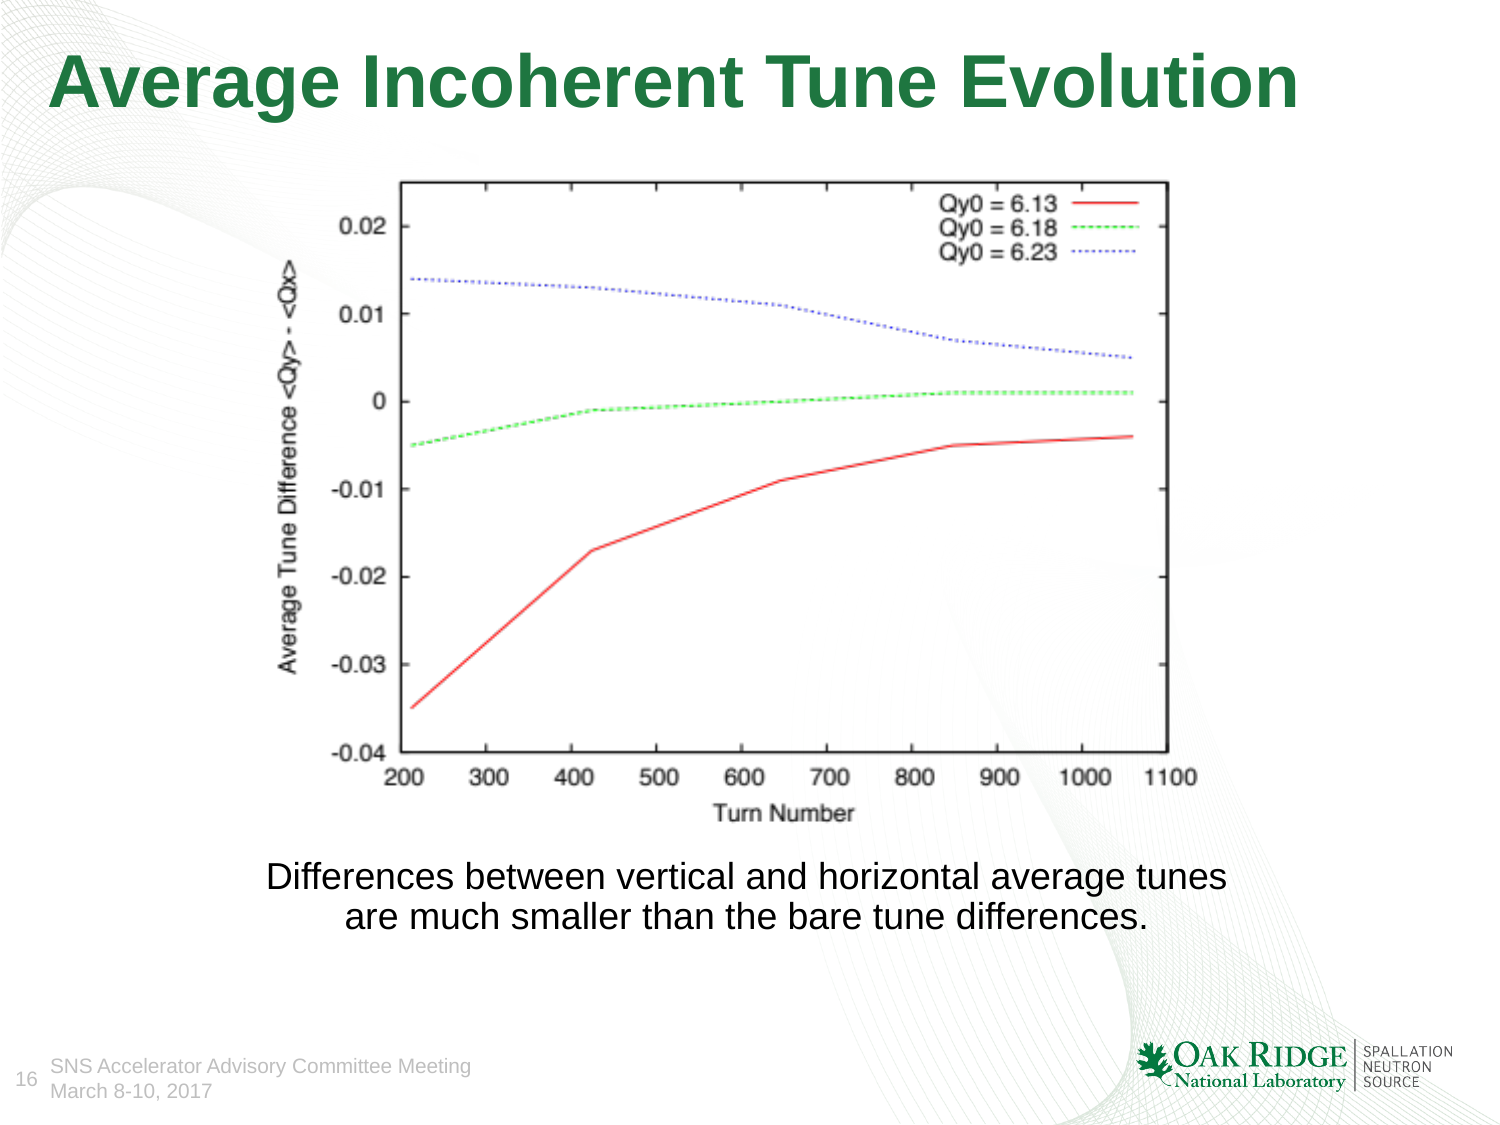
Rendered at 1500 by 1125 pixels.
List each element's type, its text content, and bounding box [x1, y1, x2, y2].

text_box Differences between vertical and horizontal average tunes are much smaller than the bare tune differences. [250, 849, 1243, 946]
title Average Incoherent Tune Evolution [32, 38, 1450, 132]
picture [48, 0, 1500, 1125]
